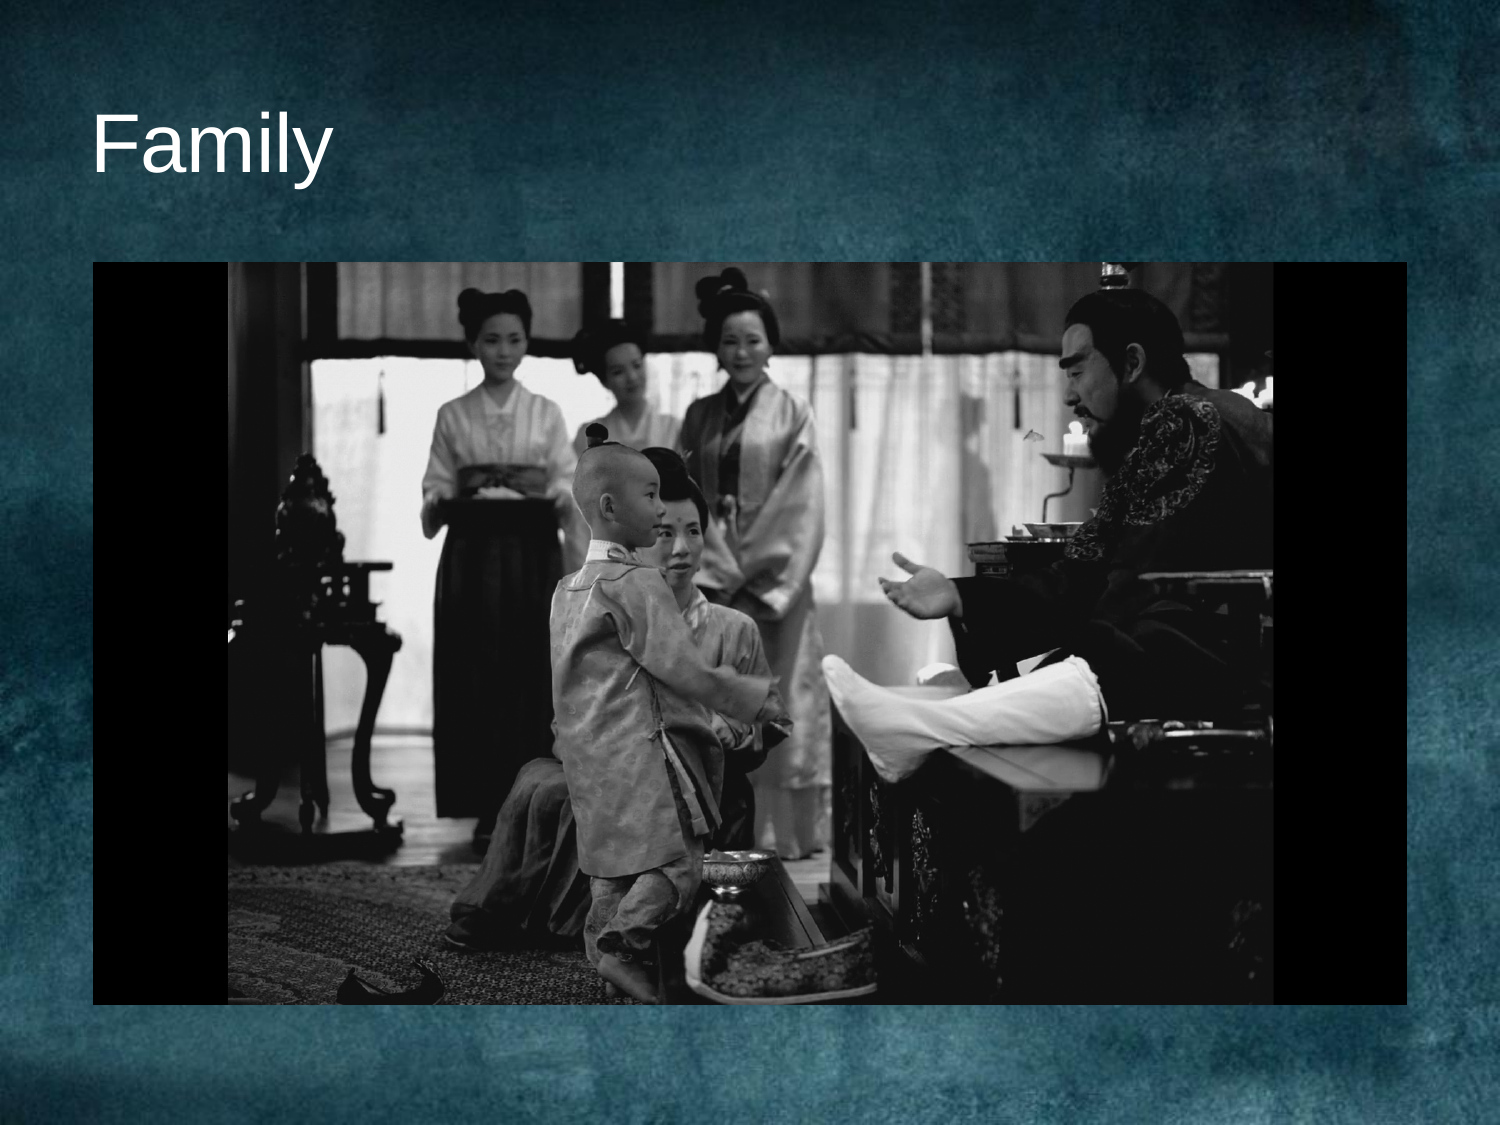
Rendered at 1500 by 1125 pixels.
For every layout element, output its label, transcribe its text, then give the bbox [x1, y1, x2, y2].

picture [0, 0, 1500, 1125]
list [74, 262, 1426, 1006]
title Family [75, 45, 1425, 233]
